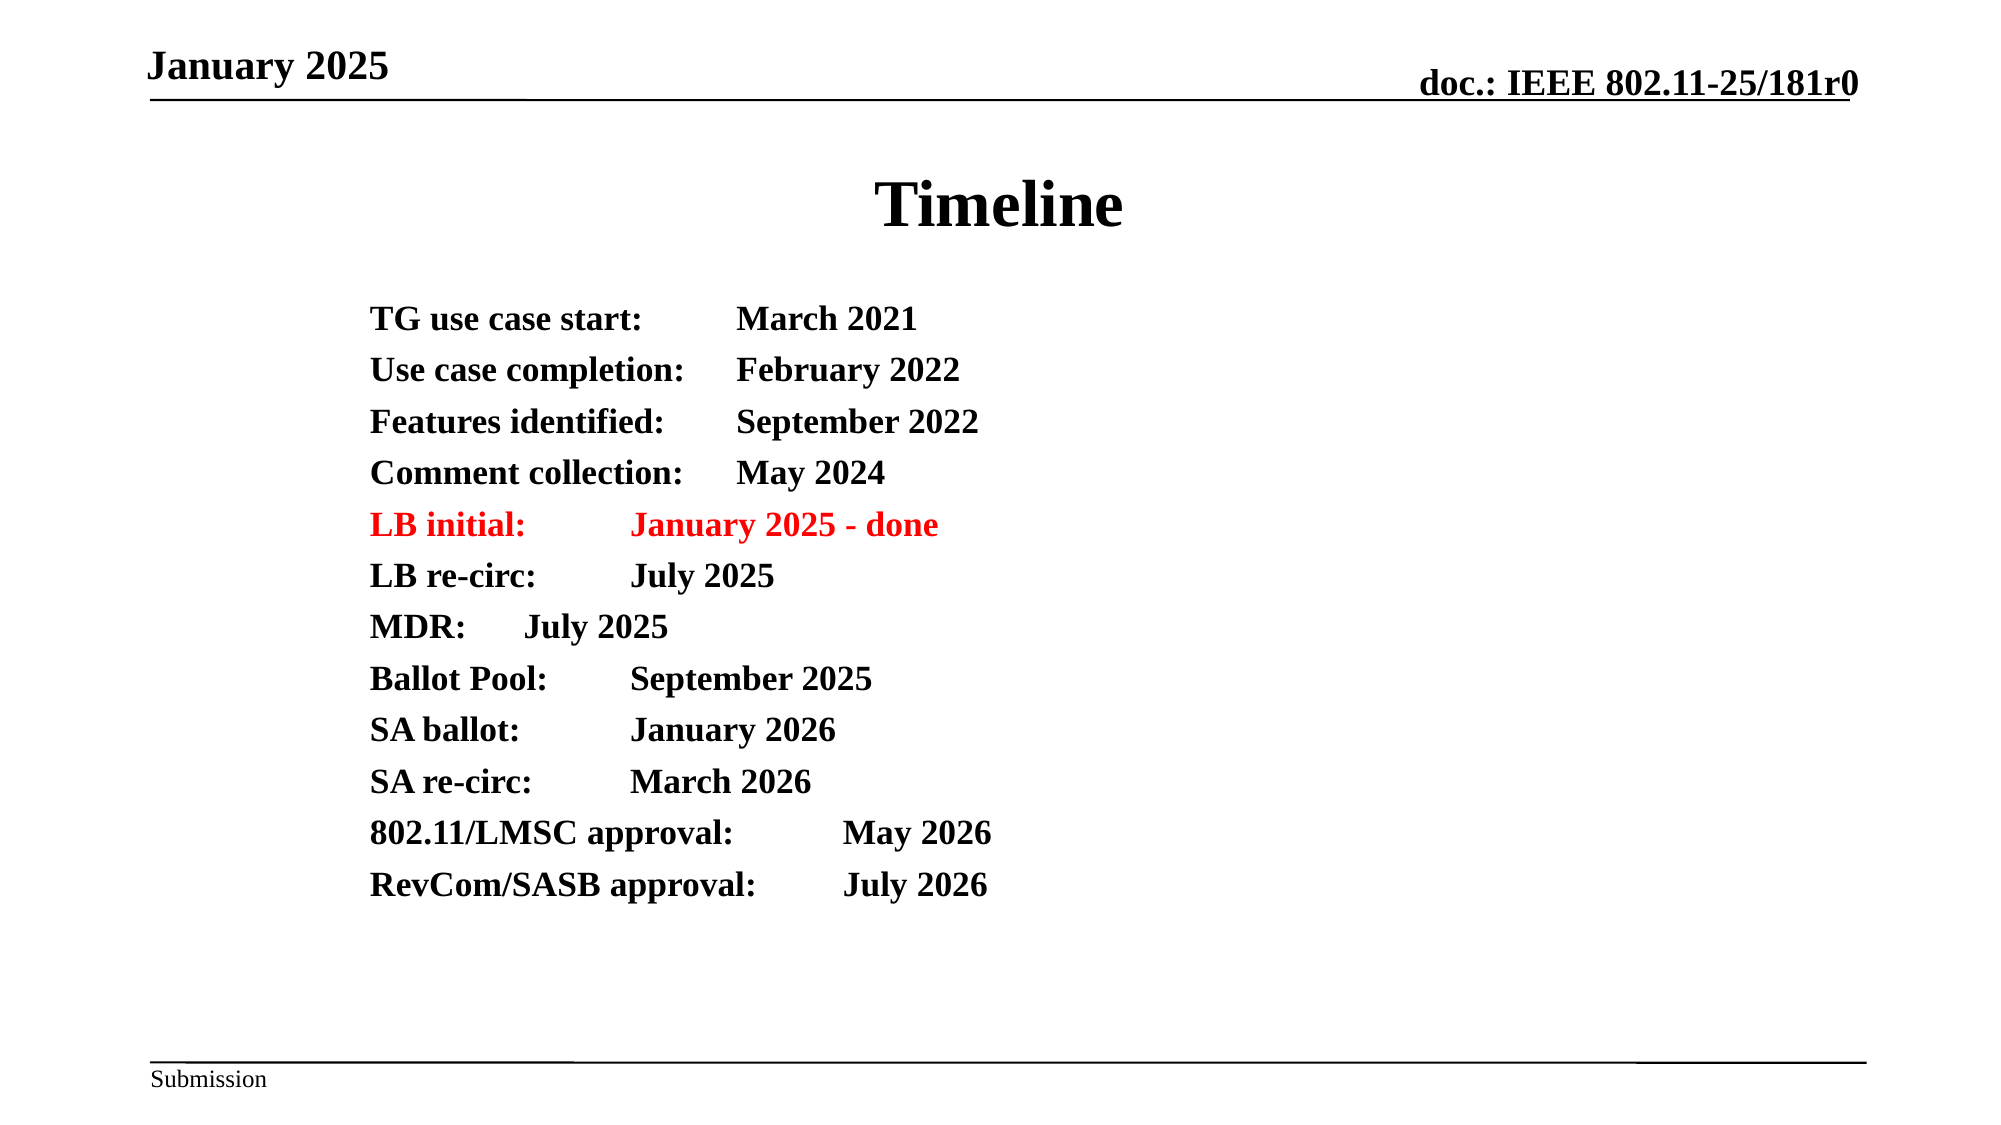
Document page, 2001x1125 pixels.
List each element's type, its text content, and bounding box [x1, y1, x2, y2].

title Timeline [149, 111, 1851, 288]
list TG use case start: March 2021 Use case completion: February 2022 Features identified: September 2022 Comment collection: May 2024 LB initial: January 2025 - done LB re-circ: July 2025 MDR: July 2025 Ballot Pool: September 2025 SA ballot: January 2026 SA re-circ: March 2026 802.11/LMSC approval: May 2026 RevCom/SASB approval: July 2026 [361, 286, 1638, 923]
